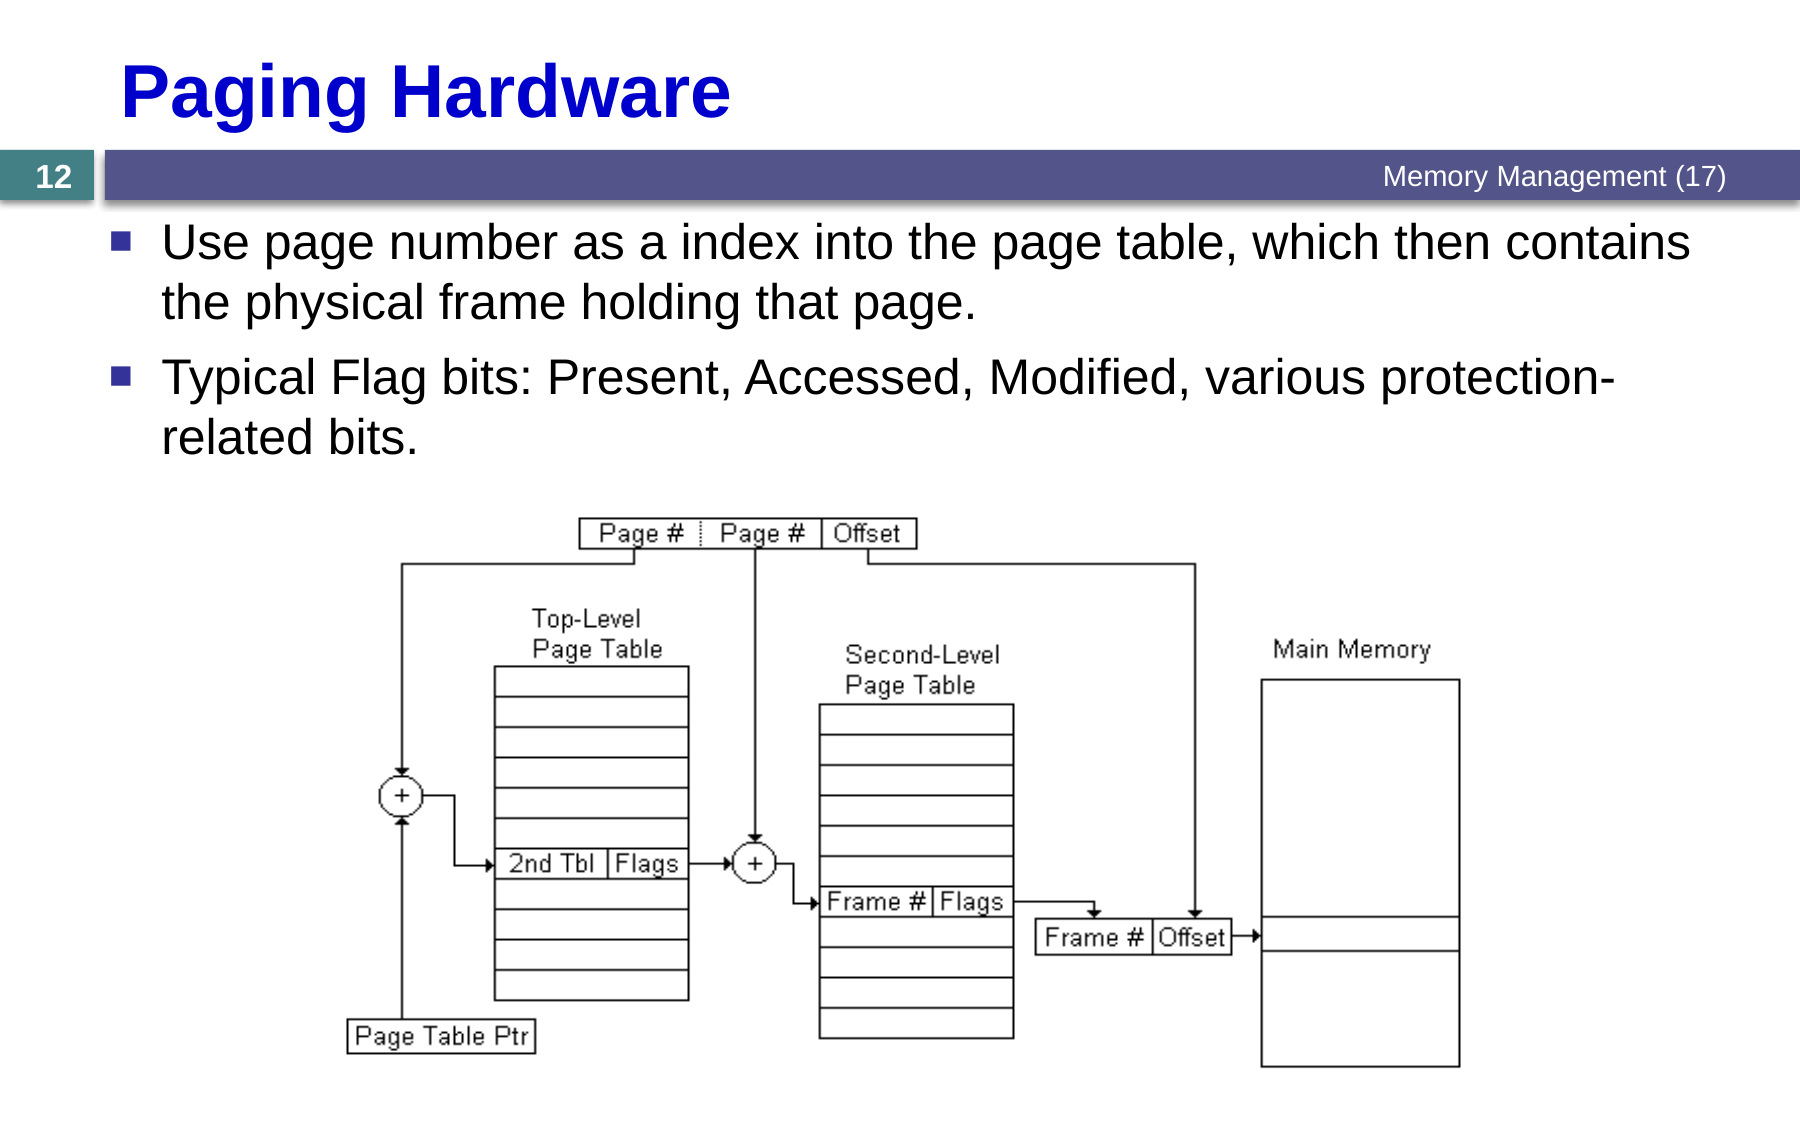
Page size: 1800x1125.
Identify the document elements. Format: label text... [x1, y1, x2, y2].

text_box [345, 516, 1464, 1070]
title Paging Hardware [105, 27, 1743, 149]
slide_number 12 [0, 152, 108, 198]
list Use page number as a index into the page table, which then contains the physical frame holding that page. Typical Flag bits: Present, Accessed, Modified, various protection-related bits. [93, 202, 1743, 1082]
footer Memory Management (17) [675, 149, 1743, 202]
